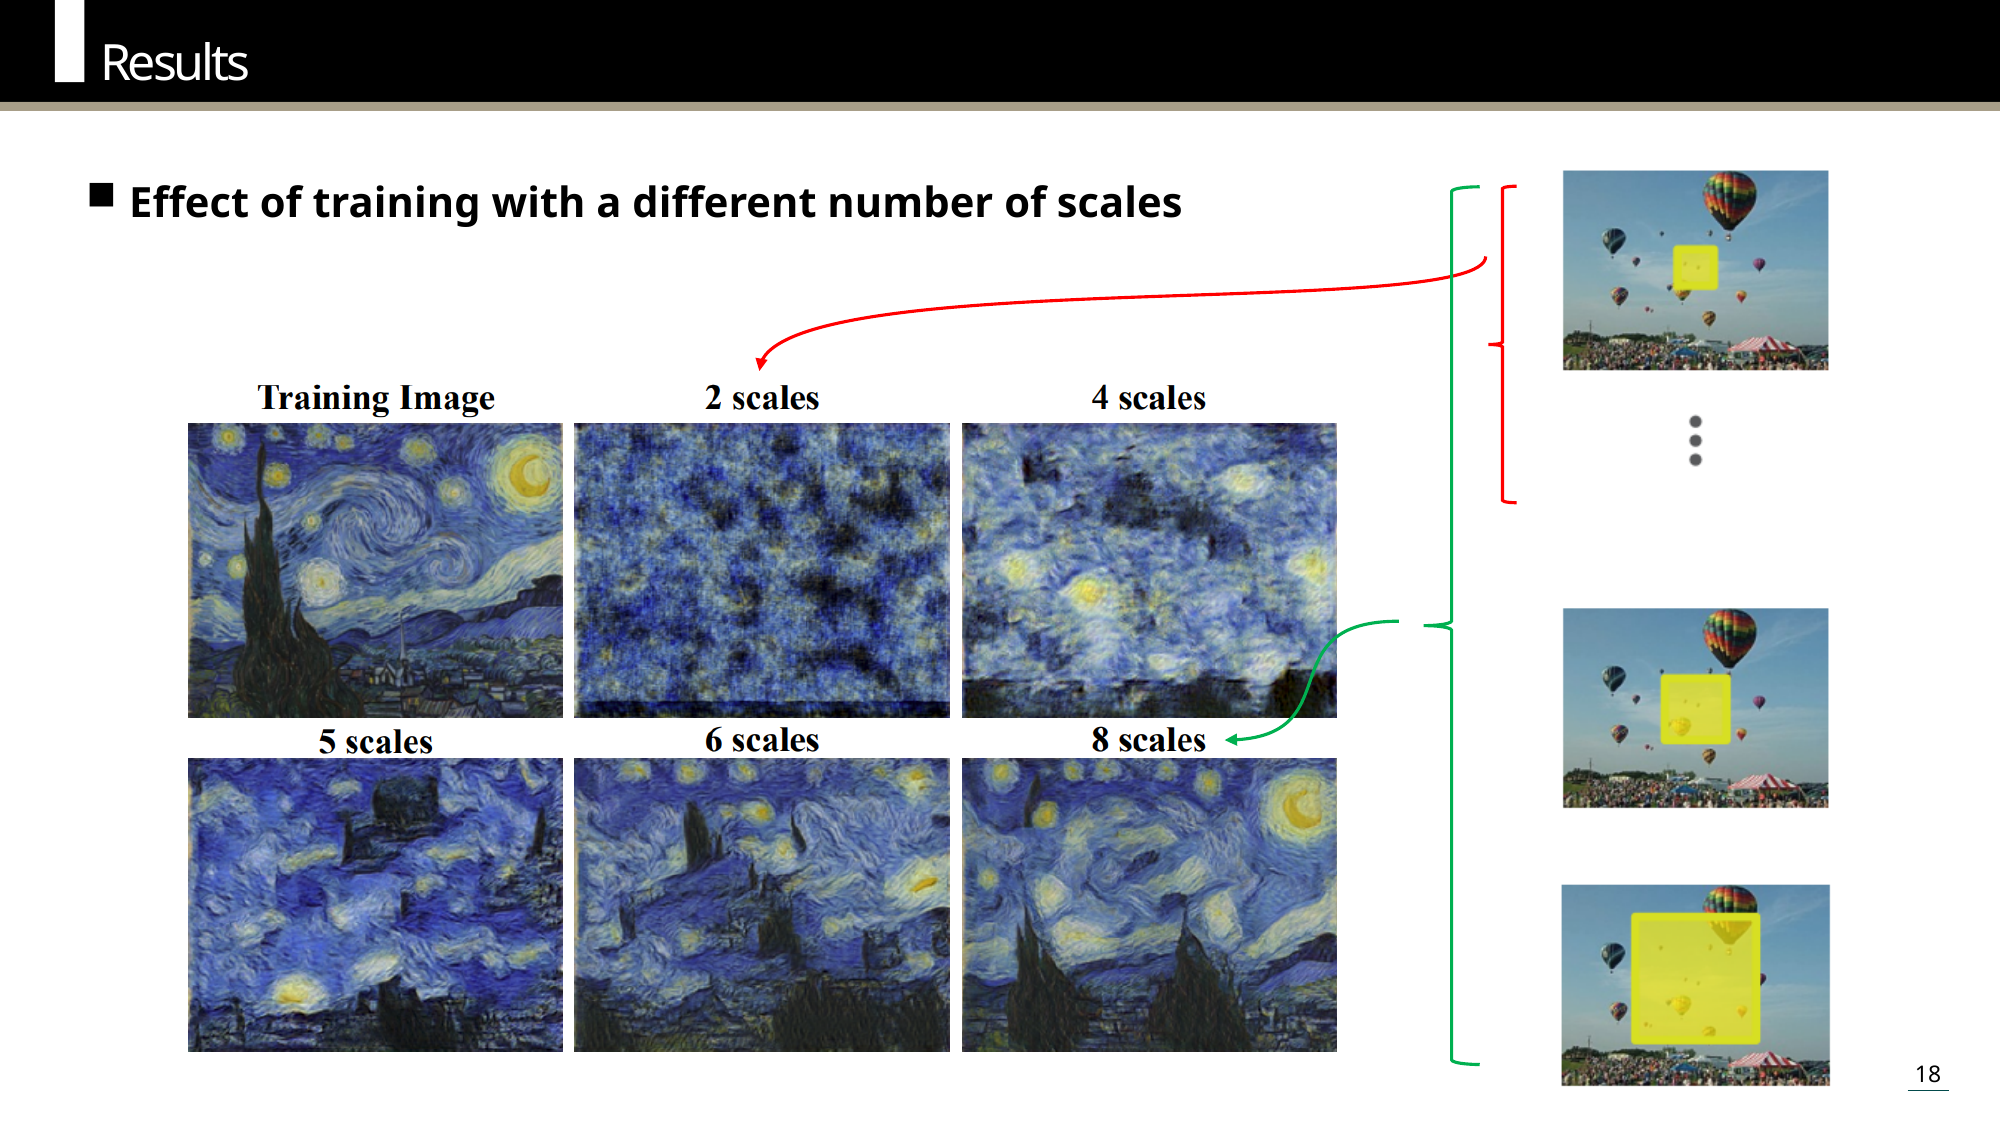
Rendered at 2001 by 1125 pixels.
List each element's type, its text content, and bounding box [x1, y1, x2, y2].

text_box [759, 256, 1486, 371]
text_box [1423, 371, 1480, 1066]
text_box [1451, 186, 1480, 256]
picture [1553, 156, 1842, 1095]
picture [0, 0, 2000, 111]
list Effect of training with a different number of scales [70, 168, 1931, 1106]
text_box [1488, 185, 1517, 504]
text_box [1224, 621, 1399, 741]
picture [167, 370, 1352, 1064]
list Results [85, 0, 1946, 103]
